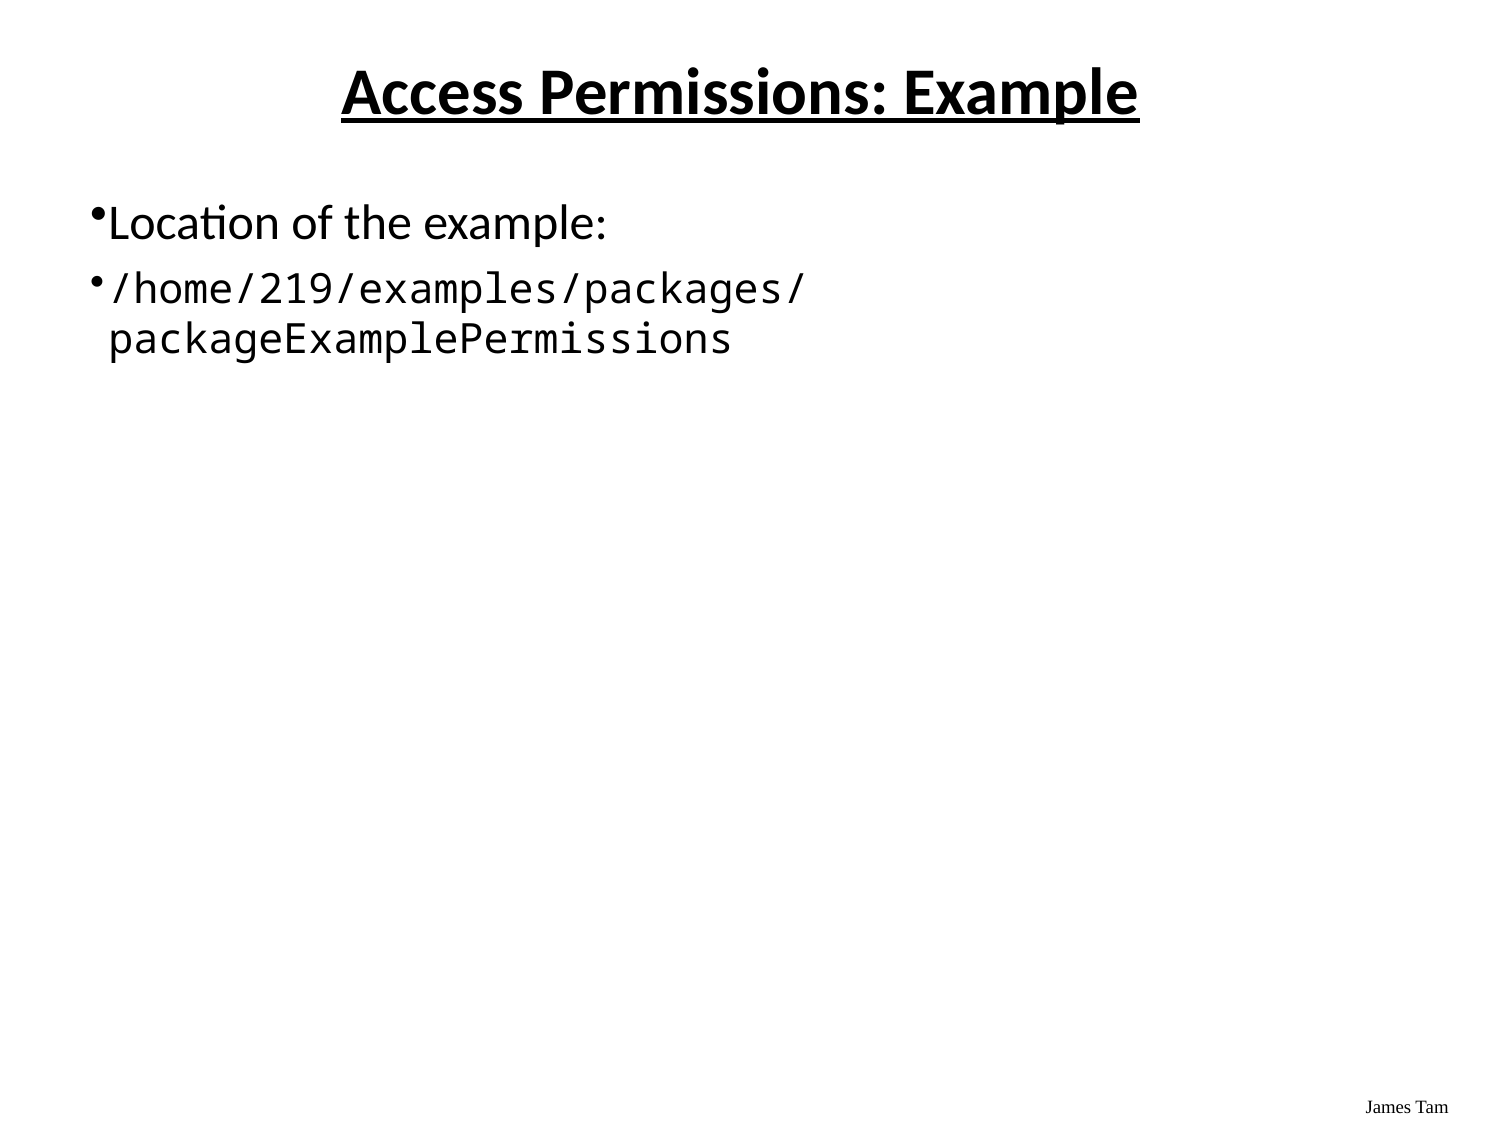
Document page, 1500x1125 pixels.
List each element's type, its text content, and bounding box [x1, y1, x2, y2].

title Access Permissions: Example [70, 49, 1411, 136]
list Location of the example: /home/219/examples/packages/packageExamplePermissions [75, 181, 1417, 1063]
